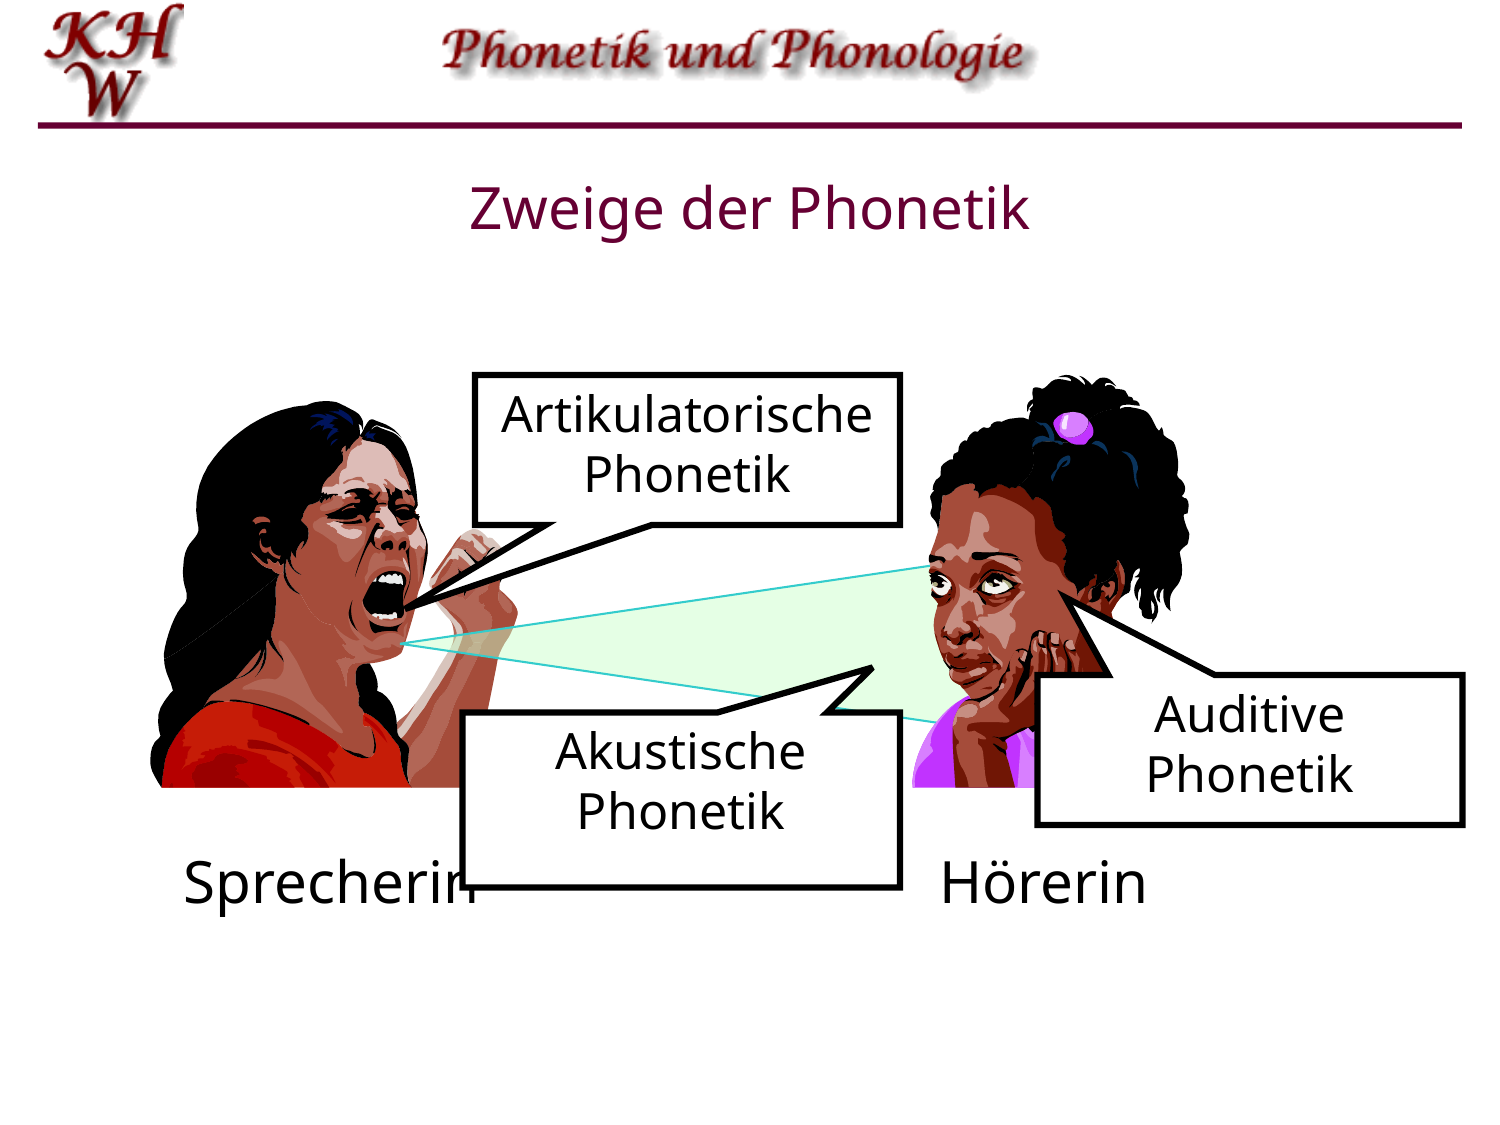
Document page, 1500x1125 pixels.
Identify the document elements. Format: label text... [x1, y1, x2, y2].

picture [42, 0, 184, 122]
picture [442, 18, 1046, 105]
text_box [124, 374, 1463, 923]
title Zweige der Phonetik [41, 125, 1459, 288]
